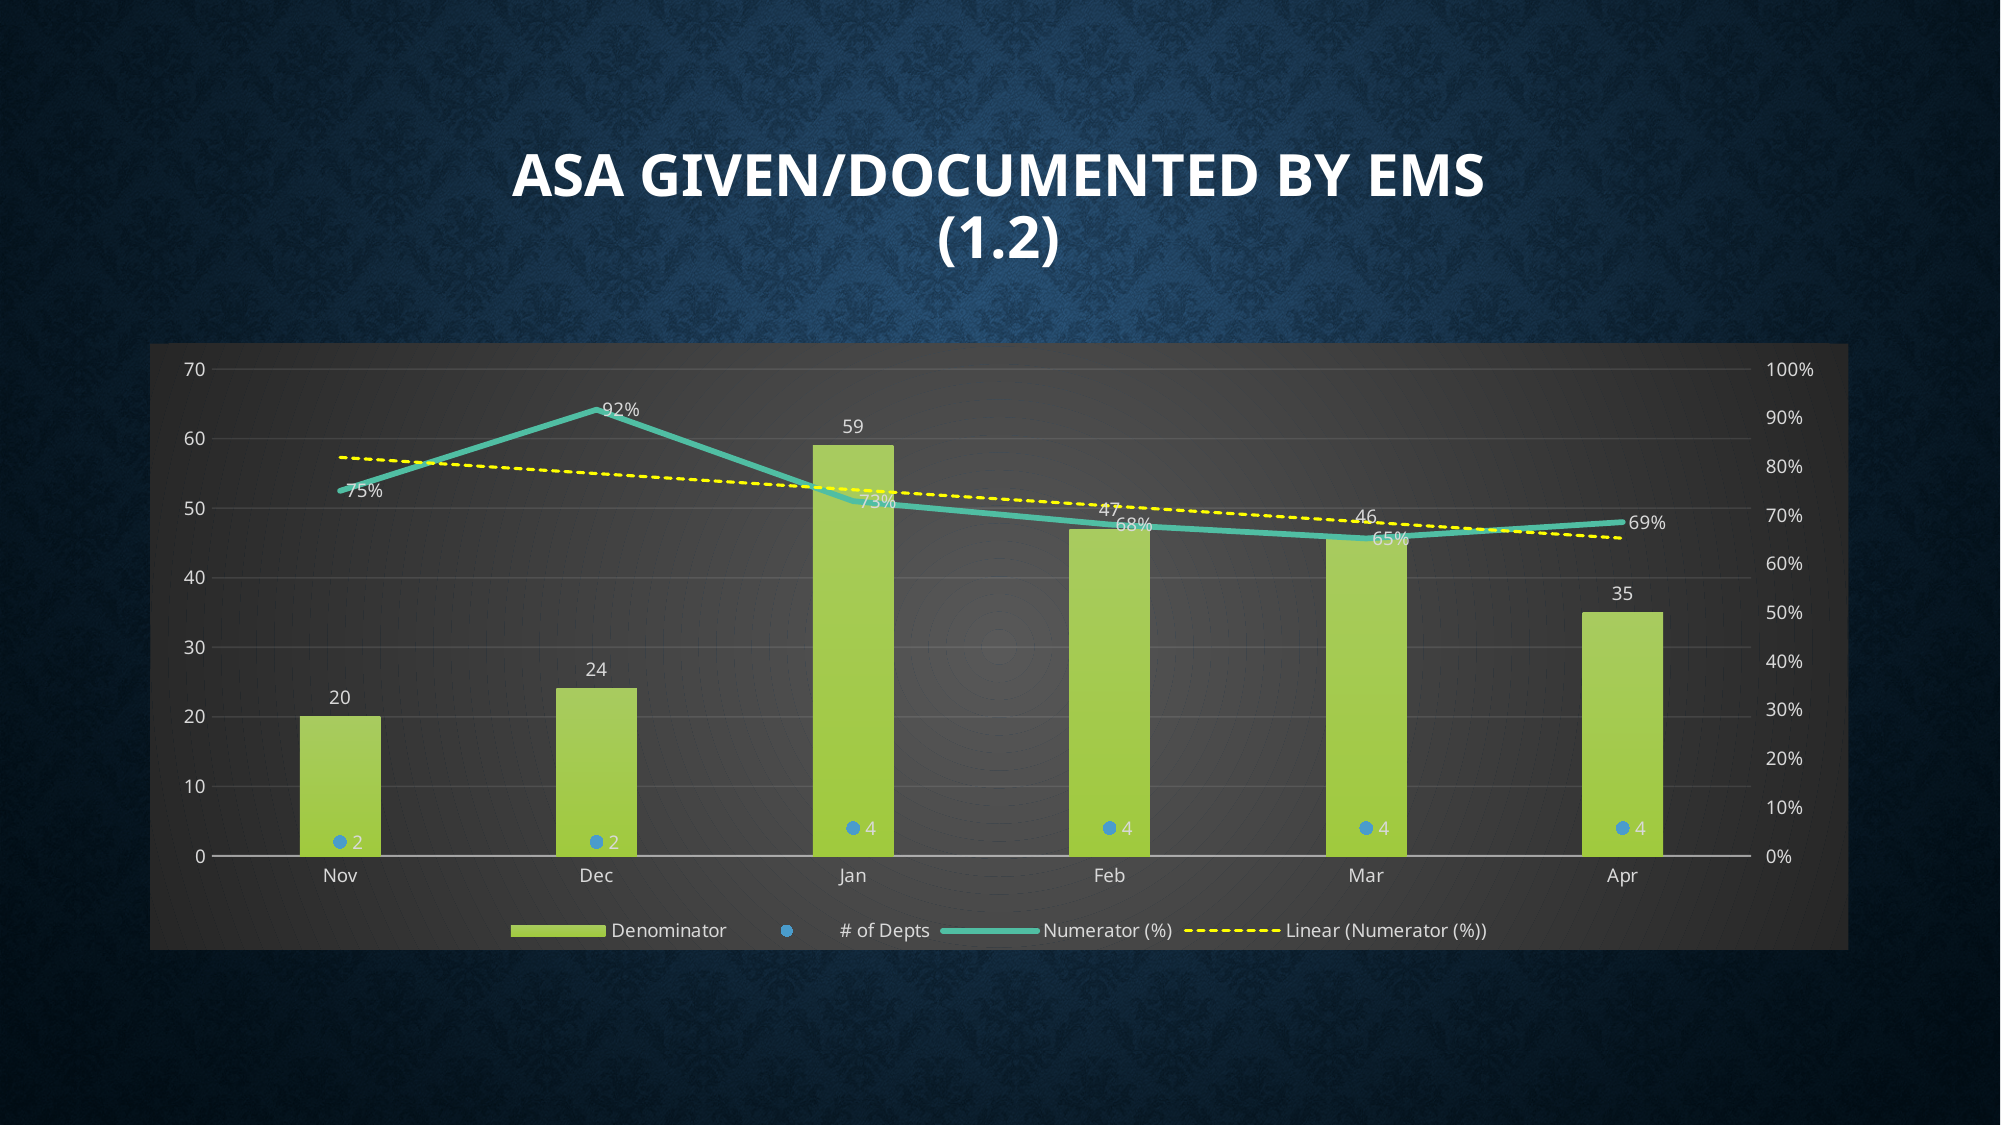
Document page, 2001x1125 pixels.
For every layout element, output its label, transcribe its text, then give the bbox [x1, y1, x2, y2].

chart [149, 343, 1849, 951]
title ASA given/documented by EMS (1.2) [149, 99, 1849, 318]
